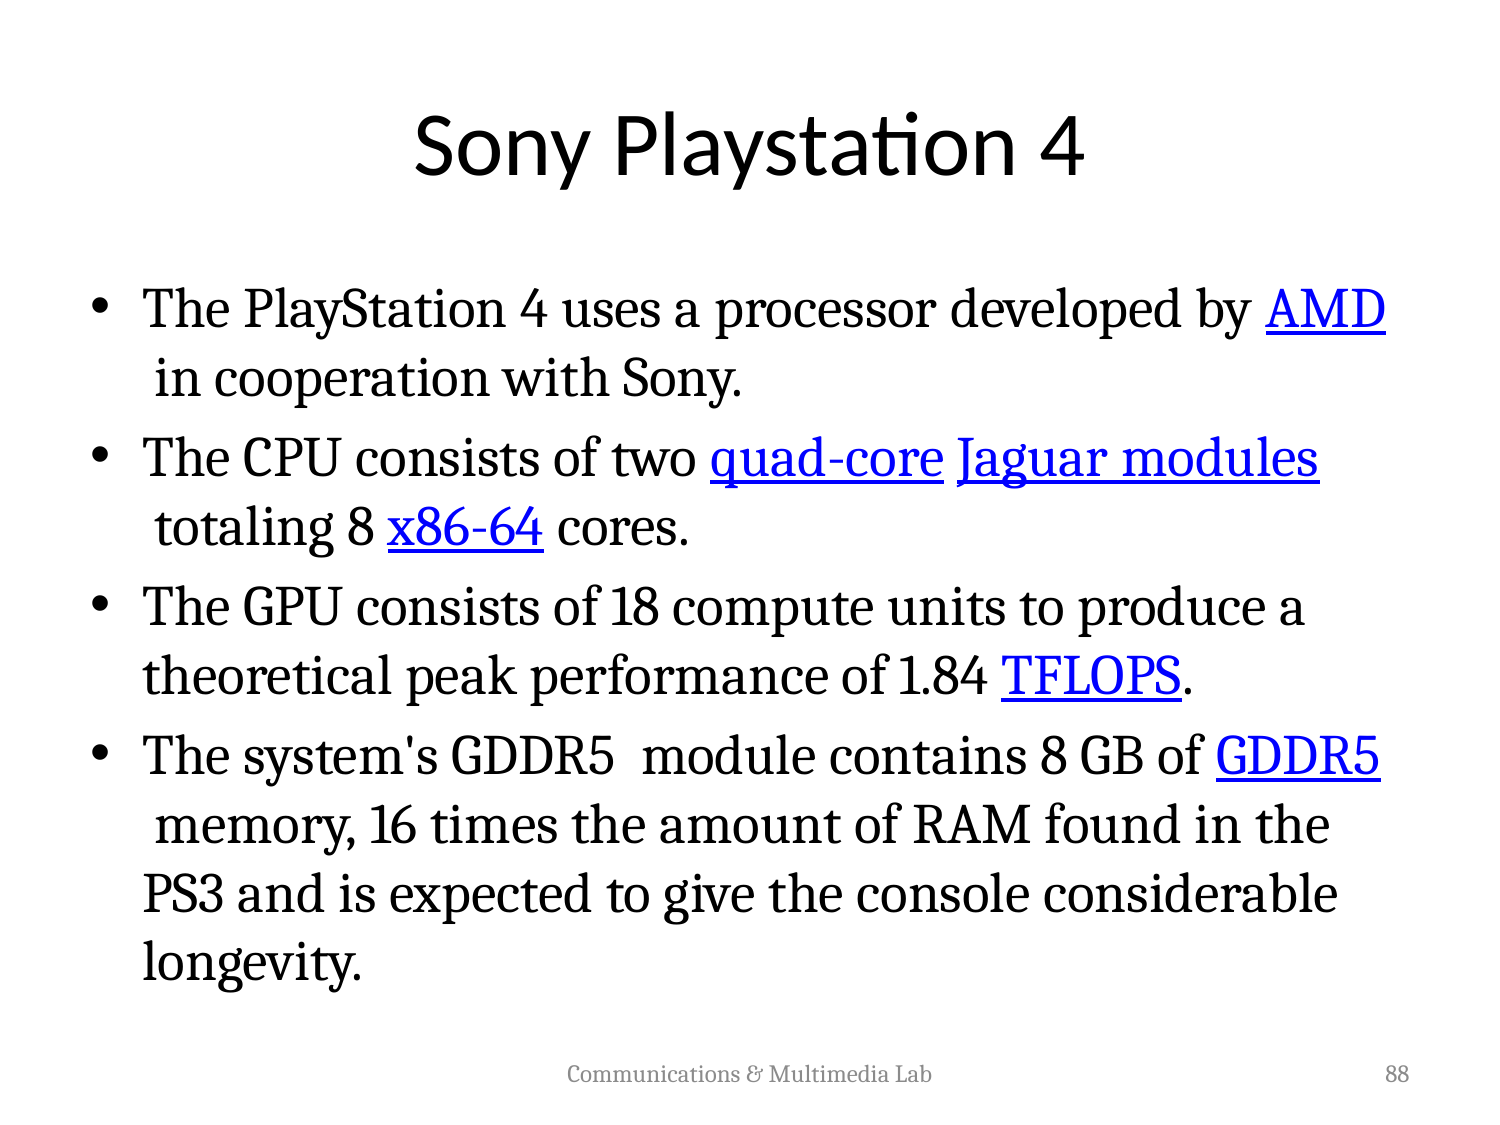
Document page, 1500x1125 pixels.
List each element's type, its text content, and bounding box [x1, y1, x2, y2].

list The PlayStation 4 uses a processor developed by AMD in cooperation with Sony. The CPU consists of two quad-core Jaguar modules totaling 8 x86-64 cores. The GPU consists of 18 compute units to produce a theoretical peak performance of 1.84 TFLOPS. The system's GDDR5 module contains 8 GB of GDDR5 memory, 16 times the amount of RAM found in the PS3 and is expected to give the console considerable longevity. [75, 262, 1425, 1005]
footer Communications & Multimedia Lab [512, 1042, 988, 1103]
slide_number 88 [1074, 1042, 1425, 1103]
title Sony Playstation 4 [75, 45, 1425, 233]
